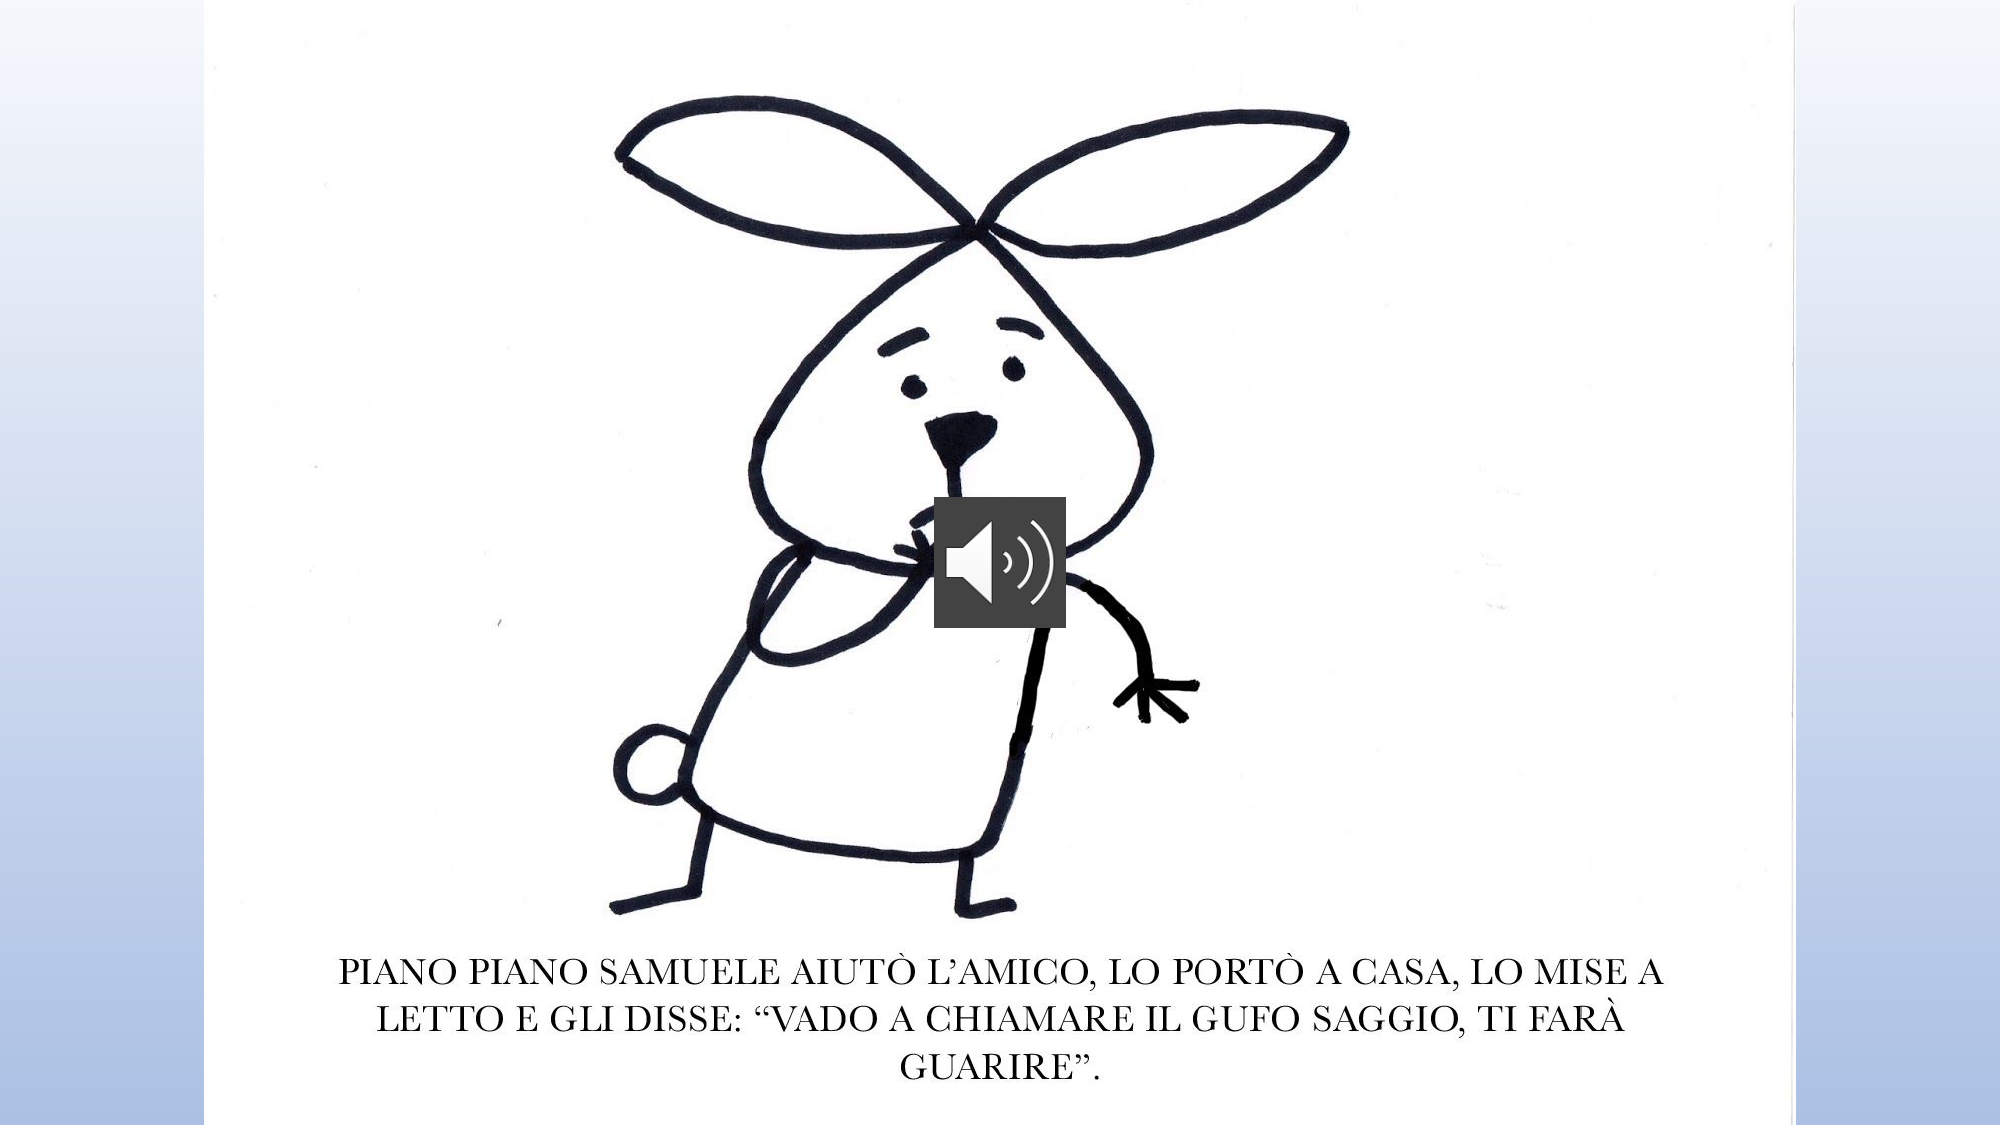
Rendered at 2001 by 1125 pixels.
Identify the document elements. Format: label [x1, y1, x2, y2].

picture [204, 0, 1796, 1125]
